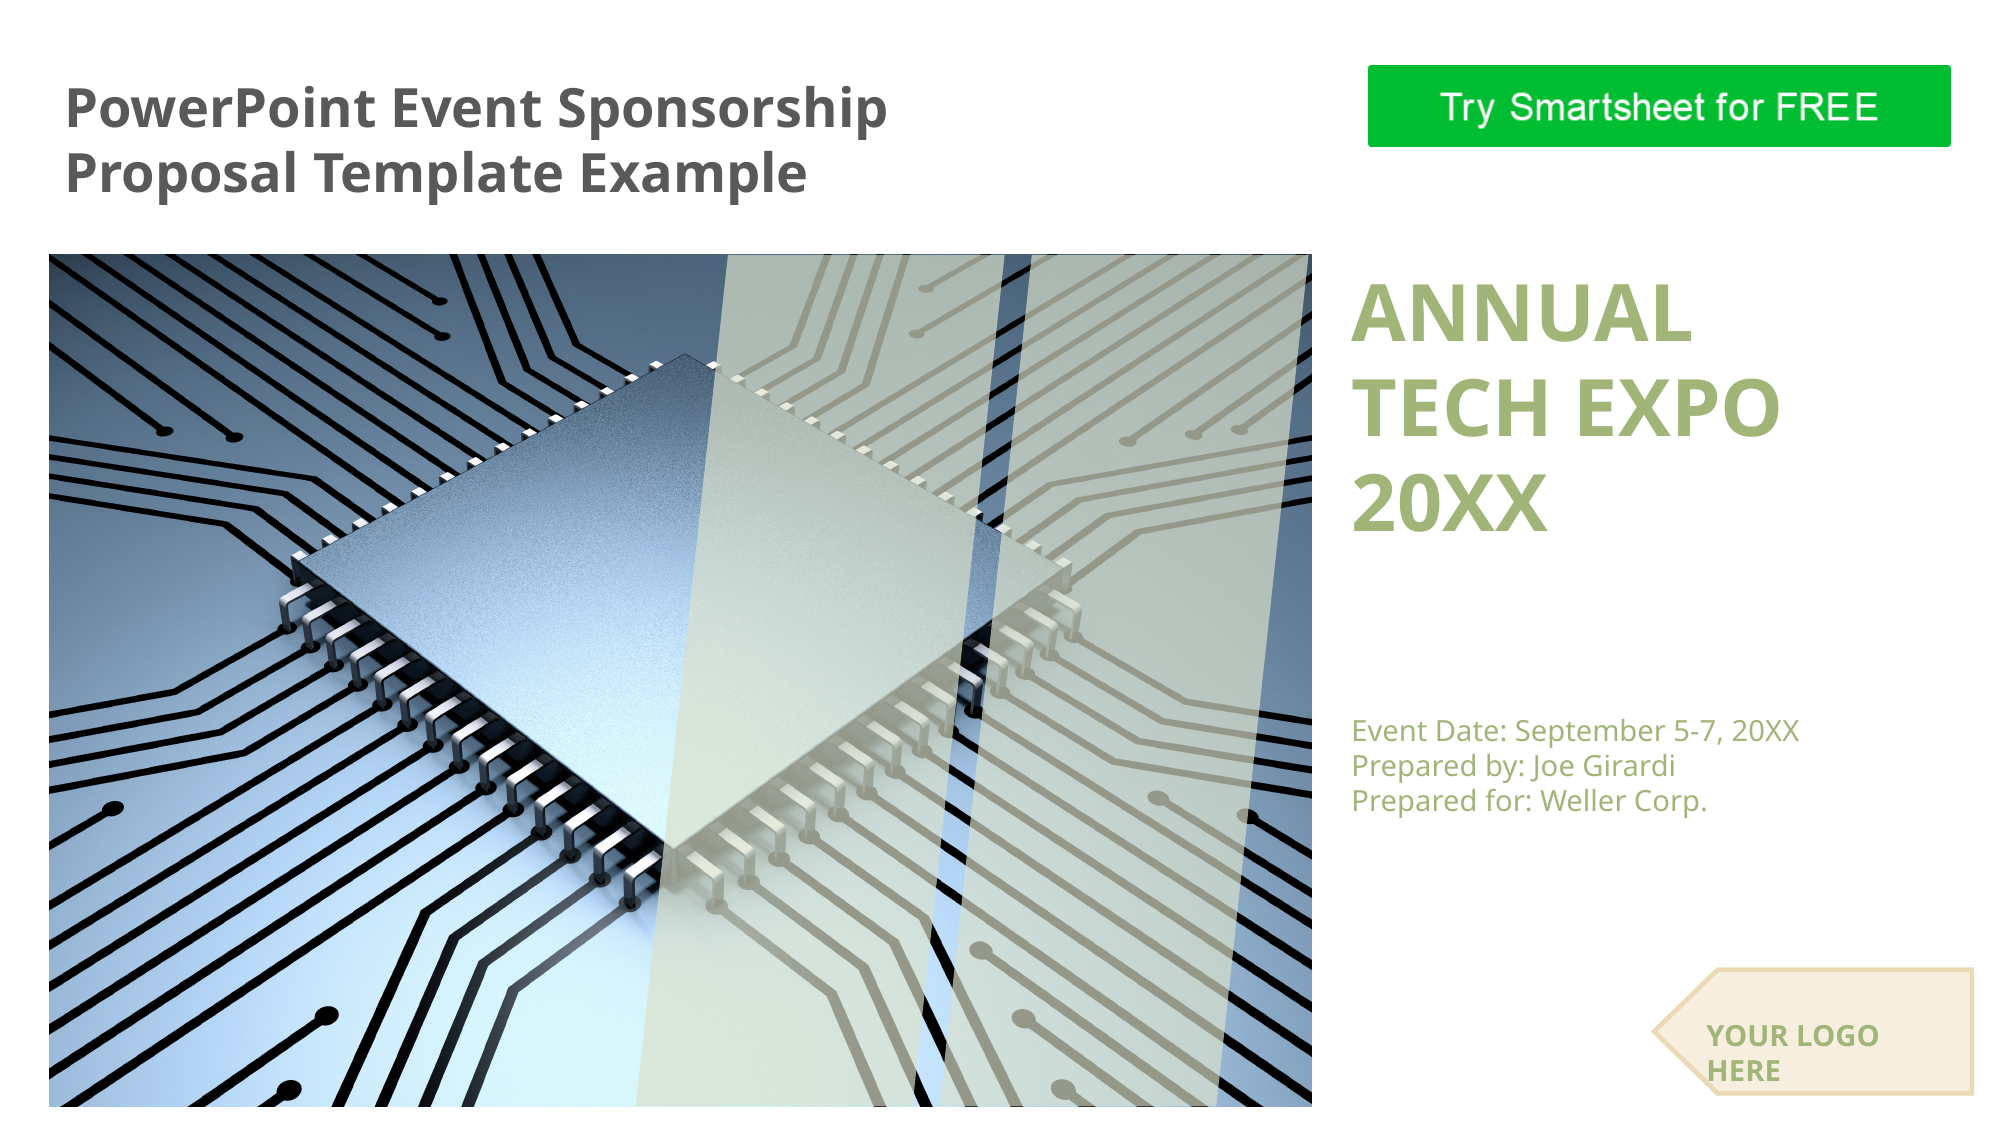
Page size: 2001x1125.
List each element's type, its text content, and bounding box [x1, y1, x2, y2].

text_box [1653, 969, 1972, 1094]
text_box PowerPoint Event Sponsorship Proposal Template Example [49, 65, 1082, 211]
text_box ANNUAL TECH EXPO 20XX [1337, 254, 1863, 555]
picture [49, 254, 1312, 1107]
text_box Event Date: September 5-7, 20XX Prepared by: Joe Girardi Prepared for: Weller Corp. [1336, 705, 1972, 825]
picture [1368, 65, 1951, 147]
